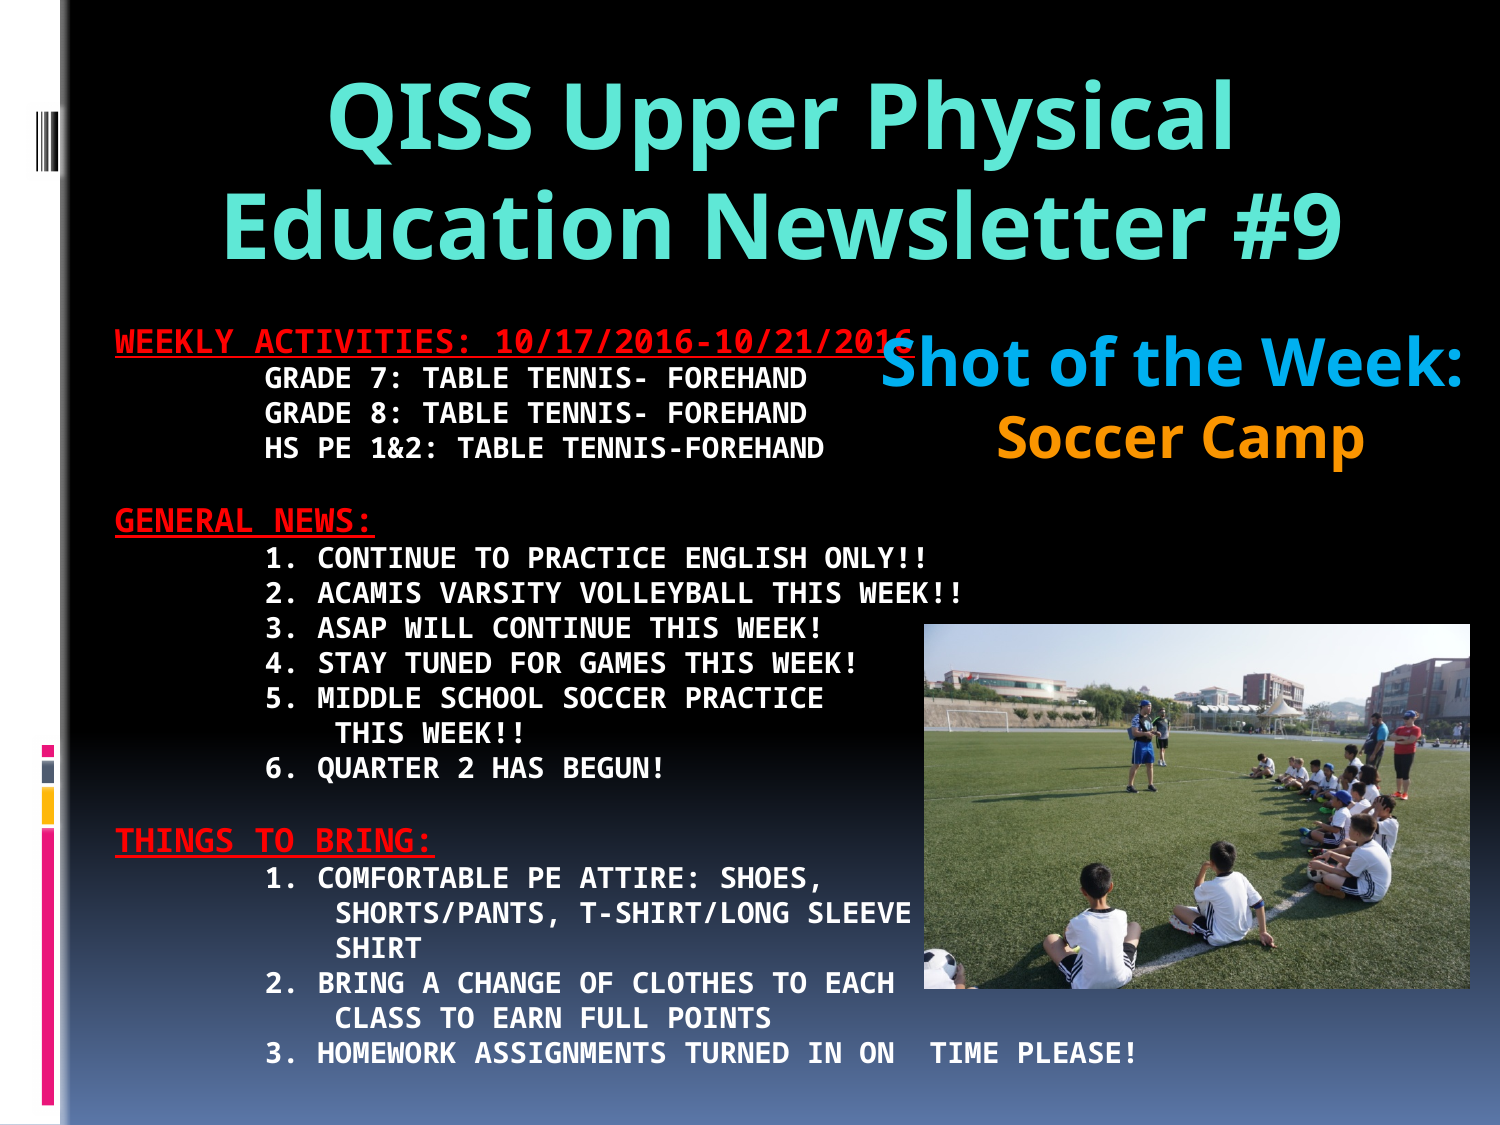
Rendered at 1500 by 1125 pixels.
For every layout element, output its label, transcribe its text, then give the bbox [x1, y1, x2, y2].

subtitle QISS Upper Physical Education Newsletter #9 [87, 37, 1475, 285]
text_box Shot of the Week: Soccer Camp [862, 312, 1500, 478]
title Weekly Activities: 10/17/2016-10/21/2016 Grade 7: Table Tennis- Forehand Grade 8: Table Tennis- Forehand HS PE 1&2: Table Tennis-Forehand General News: 1. Continue to Practice English Only!! 2. ACAMIS Varsity Volleyball this week!! 3. ASAP will continue this week! 4. Stay tuned for Games this week! 5. Middle School Soccer practice this week!! 6. Quarter 2 has begun! Things to bring: 1. Comfortable PE Attire: Shoes, shorts/Pants, T-shirt/Long sleeve shirt 2. Bring a change of clothes to each class to earn full points 3. Homework Assignments turned in on time please! [99, 312, 1375, 1125]
picture [924, 624, 1470, 989]
